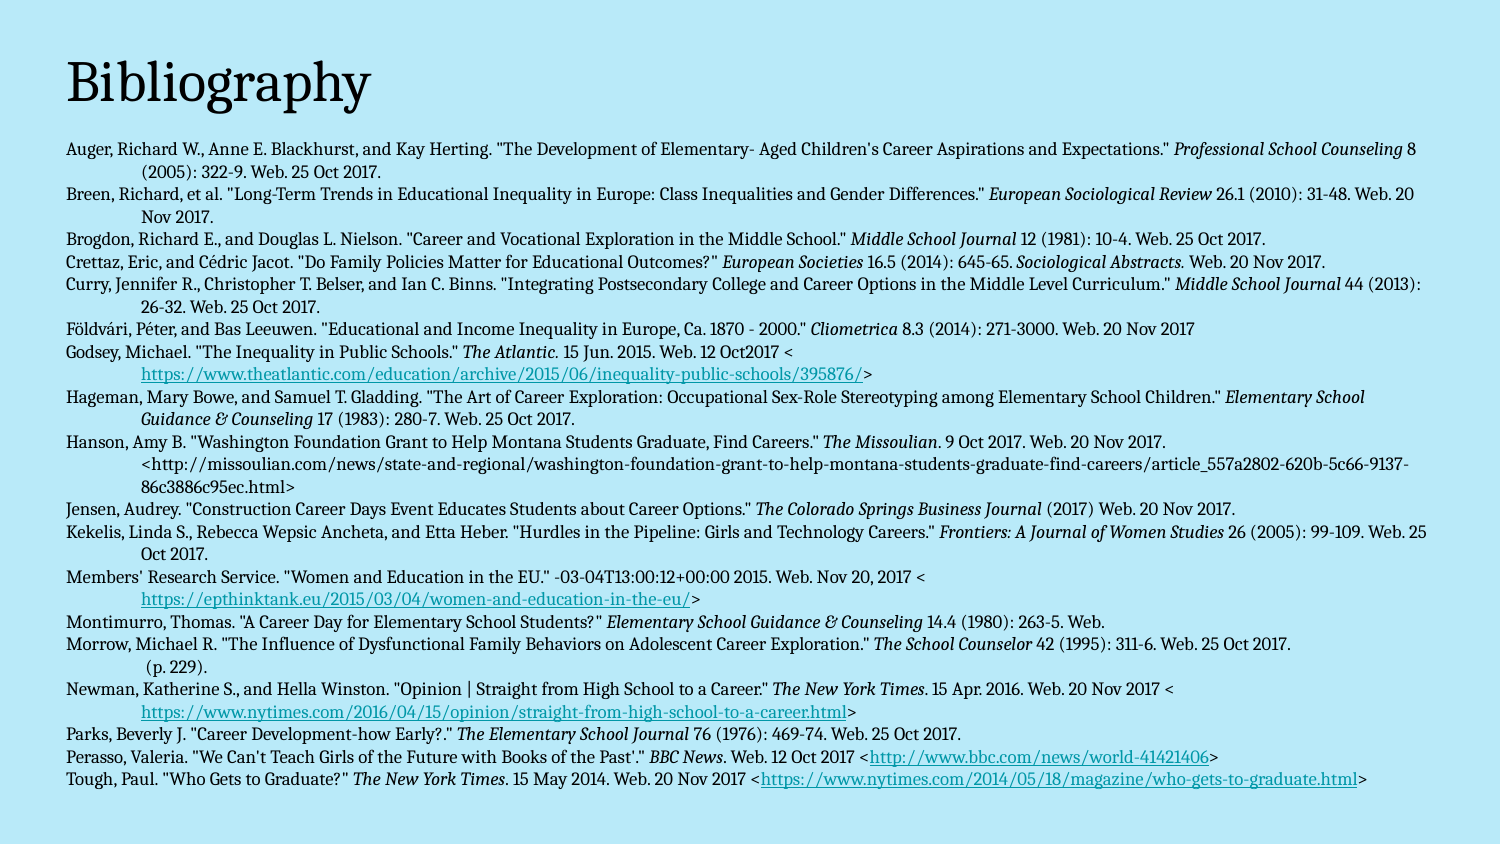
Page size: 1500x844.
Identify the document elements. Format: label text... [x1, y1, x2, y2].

list Auger, Richard W., Anne E. Blackhurst, and Kay Herting. "The Development of Elementary- Aged Children's Career Aspirations and Expectations." Professional School Counseling 8 (2005): 322-9. Web. 25 Oct 2017. Breen, Richard, et al. "Long-Term Trends in Educational Inequality in Europe: Class Inequalities and Gender Differences." European Sociological Review 26.1 (2010): 31-48. Web. 20 Nov 2017. Brogdon, Richard E., and Douglas L. Nielson. "Career and Vocational Exploration in the Middle School." Middle School Journal 12 (1981): 10-4. Web. 25 Oct 2017. Crettaz, Eric, and Cédric Jacot. "Do Family Policies Matter for Educational Outcomes?" European Societies 16.5 (2014): 645-65. Sociological Abstracts. Web. 20 Nov 2017. Curry, Jennifer R., Christopher T. Belser, and Ian C. Binns. "Integrating Postsecondary College and Career Options in the Middle Level Curriculum." Middle School Journal 44 (2013): 26-32. Web. 25 Oct 2017. Földvári, Péter, and Bas Leeuwen. "Educational and Income Inequality in Europe, Ca. 1870 - 2000." Cliometrica 8.3 (2014): 271-3000. Web. 20 Nov 2017 Godsey, Michael. "The Inequality in Public Schools." The Atlantic. 15 Jun. 2015. Web. 12 Oct2017 <https://www.theatlantic.com/education/archive/2015/06/inequality-public-schools/395876/> Hageman, Mary Bowe, and Samuel T. Gladding. "The Art of Career Exploration: Occupational Sex-Role Stereotyping among Elementary School Children." Elementary School Guidance & Counseling 17 (1983): 280-7. Web. 25 Oct 2017. Hanson, Amy B. "Washington Foundation Grant to Help Montana Students Graduate, Find Careers." The Missoulian. 9 Oct 2017. Web. 20 Nov 2017. <http://missoulian.com/news/state-and-regional/washington-foundation-grant-to-help-montana-students-graduate-find-careers/article_557a2802-620b-5c66-9137-86c3886c95ec.html> Jensen, Audrey. "Construction Career Days Event Educates Students about Career Options." The Colorado Springs Business Journal (2017) Web. 20 Nov 2017. Kekelis, Linda S., Rebecca Wepsic Ancheta, and Etta Heber. "Hurdles in the Pipeline: Girls and Technology Careers." Frontiers: A Journal of Women Studies 26 (2005): 99-109. Web. 25 Oct 2017. Members' Research Service. "Women and Education in the EU." -03-04T13:00:12+00:00 2015. Web. Nov 20, 2017 <https://epthinktank.eu/2015/03/04/women-and-education-in-the-eu/> Montimurro, Thomas. "A Career Day for Elementary School Students?" Elementary School Guidance & Counseling 14.4 (1980): 263-5. Web. Morrow, Michael R. "The Influence of Dysfunctional Family Behaviors on Adolescent Career Exploration." The School Counselor 42 (1995): 311-6. Web. 25 Oct 2017. (p. 229). Newman, Katherine S., and Hella Winston. "Opinion | Straight from High School to a Career." The New York Times. 15 Apr. 2016. Web. 20 Nov 2017 <https://www.nytimes.com/2016/04/15/opinion/straight-from-high-school-to-a-career.html> Parks, Beverly J. "Career Development-how Early?." The Elementary School Journal 76 (1976): 469-74. Web. 25 Oct 2017. Perasso, Valeria. "We Can't Teach Girls of the Future with Books of the Past'." BBC News. Web. 12 Oct 2017 <http://www.bbc.com/news/world-41421406> Tough, Paul. "Who Gets to Graduate?" The New York Times. 15 May 2014. Web. 20 Nov 2017 <https://www.nytimes.com/2014/05/18/magazine/who-gets-to-graduate.html> [51, 122, 1449, 820]
title Bibliography [51, 28, 1449, 122]
